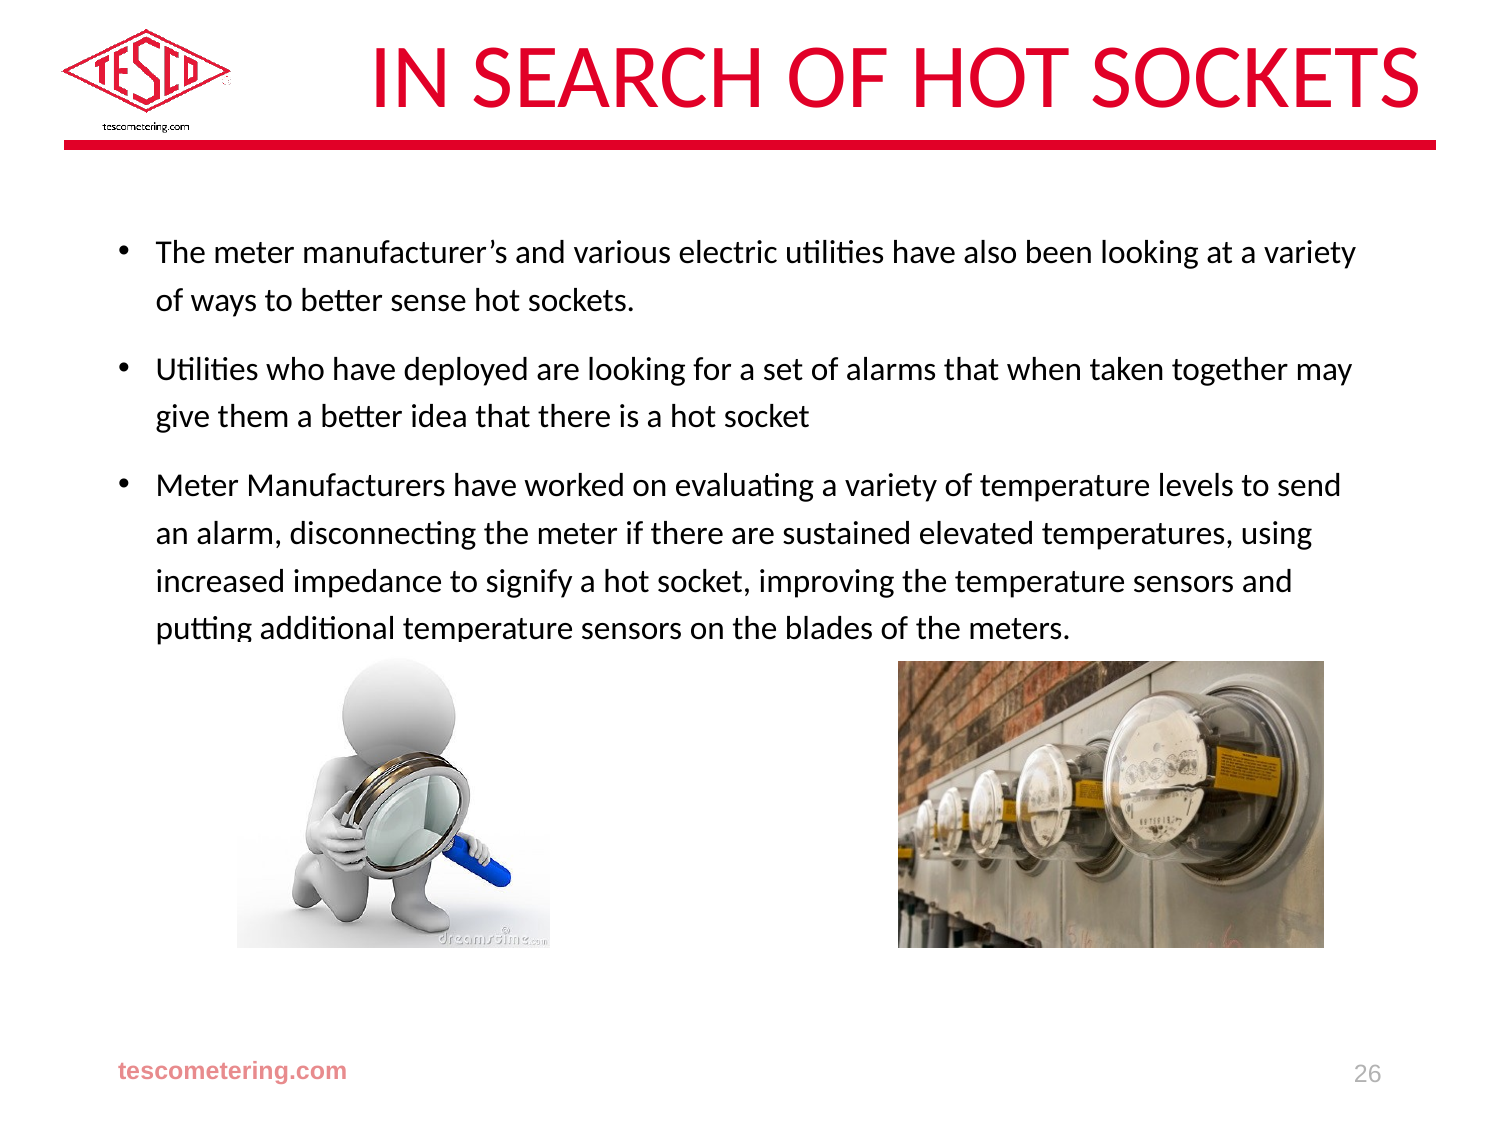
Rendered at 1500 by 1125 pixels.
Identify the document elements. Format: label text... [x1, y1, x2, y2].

picture [898, 661, 1324, 948]
slide_number 26 [1059, 1042, 1397, 1103]
picture [61, 29, 231, 133]
text_box In Search of Hot Sockets [255, 22, 1438, 134]
footer tescometering.com [103, 1039, 610, 1100]
picture [237, 642, 550, 948]
list The meter manufacturer’s and various electric utilities have also been looking at a variety of ways to better sense hot sockets. Utilities who have deployed are looking for a set of alarms that when taken together may give them a better idea that there is a hot socket Meter Manufacturers have worked on evaluating a variety of temperature levels to send an alarm, disconnecting the meter if there are sustained elevated temperatures, using increased impedance to signify a hot socket, improving the temperature sensors and putting additional temperature sensors on the blades of the meters. [103, 214, 1397, 1010]
